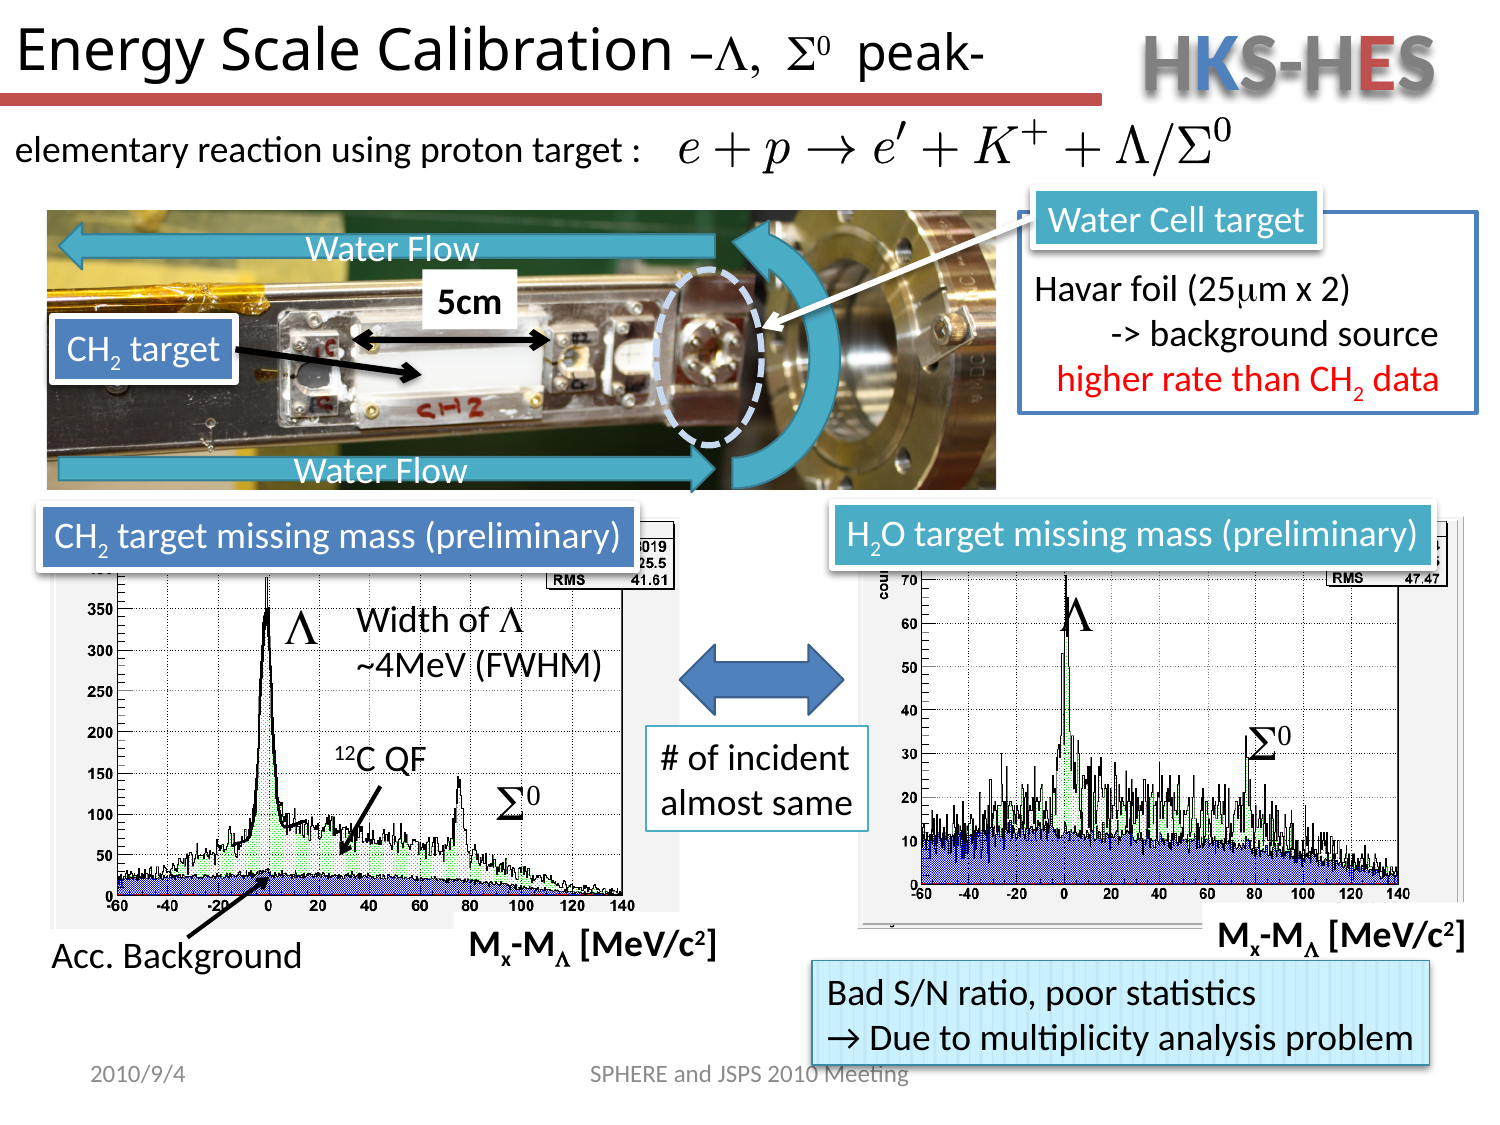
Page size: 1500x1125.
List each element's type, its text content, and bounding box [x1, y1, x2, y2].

text_box [685, 643, 845, 716]
text_box H2O target missing mass (preliminary) [829, 499, 1437, 571]
title Energy Scale Calibration –L, S0 peak- [0, 0, 1102, 94]
text_box Acc. Background [36, 923, 319, 984]
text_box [187, 876, 270, 938]
text_box Mx-ML [MeV/c2] [1202, 902, 1482, 969]
text_box Bad S/N ratio, poor statistics → Due to multiplicity analysis problem [811, 960, 1430, 1066]
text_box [240, 346, 423, 376]
text_box Havar foil (25mm x 2) -> background source higher rate than CH2 data [1018, 211, 1478, 414]
text_box CH2 target missing mass (preliminary) [36, 501, 640, 573]
picture [46, 210, 997, 490]
picture [47, 515, 680, 930]
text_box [761, 217, 1032, 329]
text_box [325, 800, 395, 842]
picture [679, 116, 1231, 177]
picture [855, 514, 1464, 929]
text_box Mx-ML [MeV/c2] [453, 911, 733, 978]
text_box Water Cell target [1030, 184, 1323, 250]
footer SPHERE and JSPS 2010 Meeting [512, 1042, 988, 1103]
text_box # of incident almost same [685, 725, 850, 832]
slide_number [75, 1042, 425, 1103]
text_box elementary reaction using proton target : [0, 117, 676, 177]
